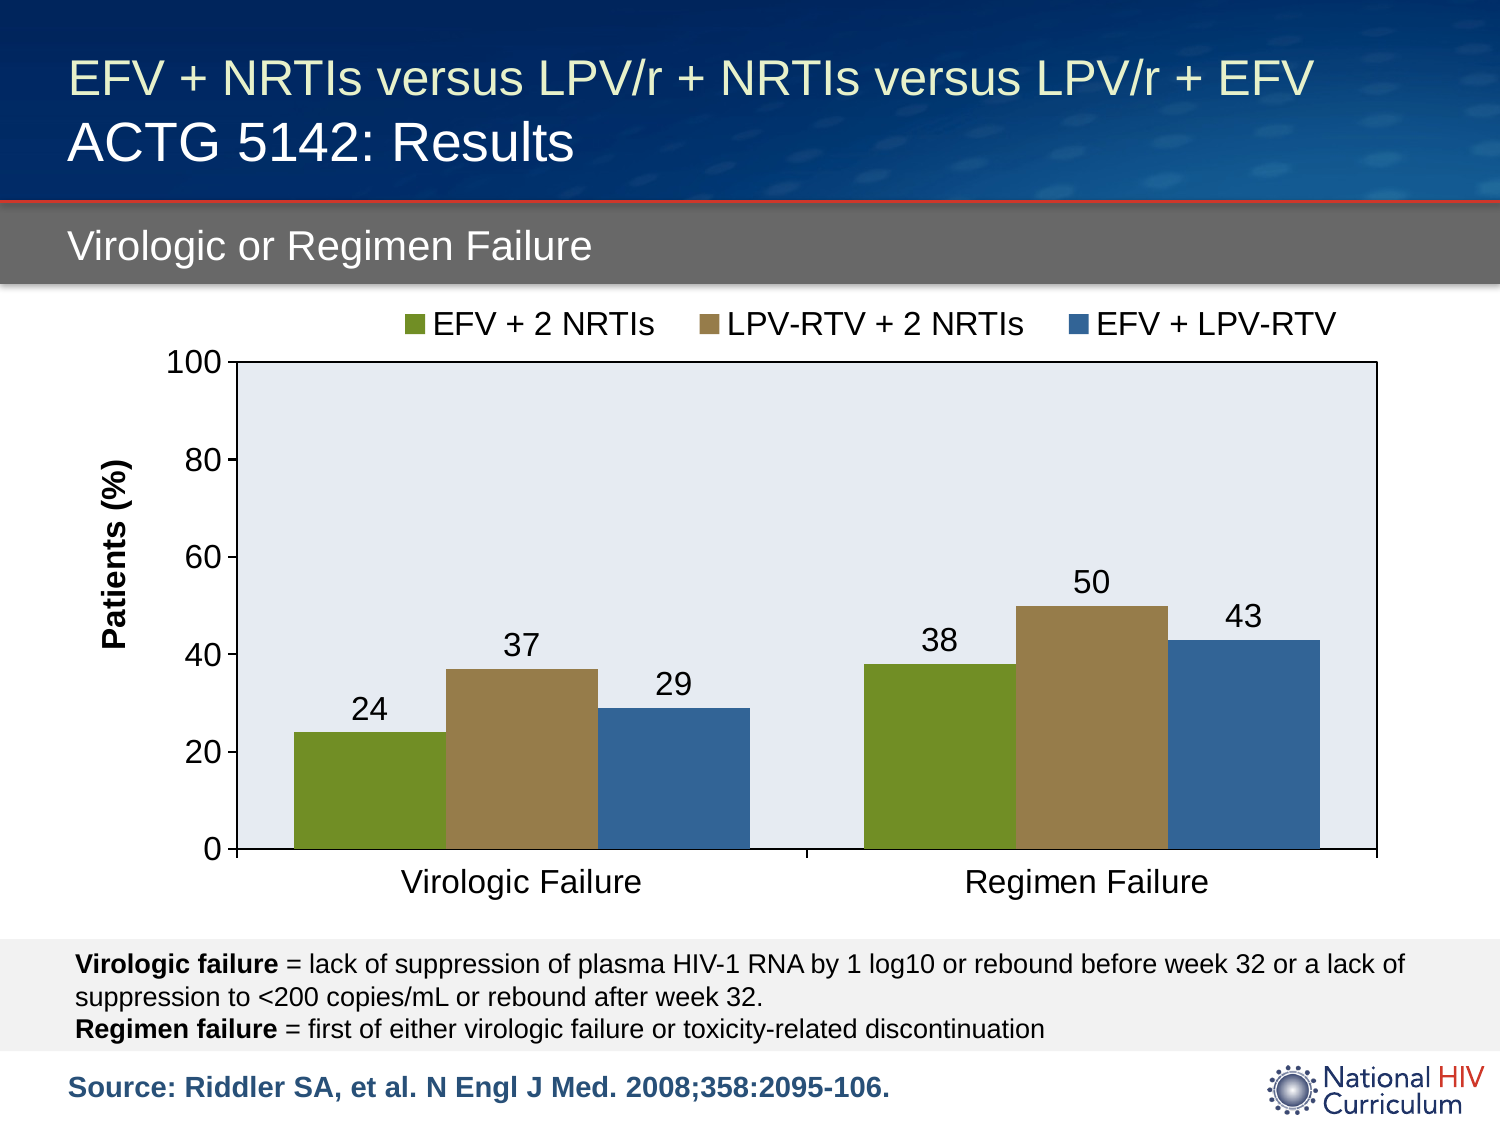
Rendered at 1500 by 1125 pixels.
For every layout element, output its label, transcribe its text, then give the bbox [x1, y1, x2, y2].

list Source: Riddler SA, et al. N Engl J Med. 2008;358:2095-106. [53, 1059, 1261, 1113]
title EFV + NRTIs versus LPV/r + NRTIs versus LPV/r + EFV ACTG 5142: Results [53, 19, 1447, 199]
picture [0, 0, 1500, 200]
text_box Virologic failure = lack of suppression of plasma HIV-1 RNA by 1 log10 or rebound before week 32 or a lack of suppression to <200 copies/mL or rebound after week 32. Regimen failure = first of either virologic failure or toxicity-related discontinuation [0, 939, 1500, 1052]
picture [1267, 1065, 1318, 1115]
chart [62, 287, 1413, 922]
list Virologic or Regimen Failure [52, 205, 1448, 281]
